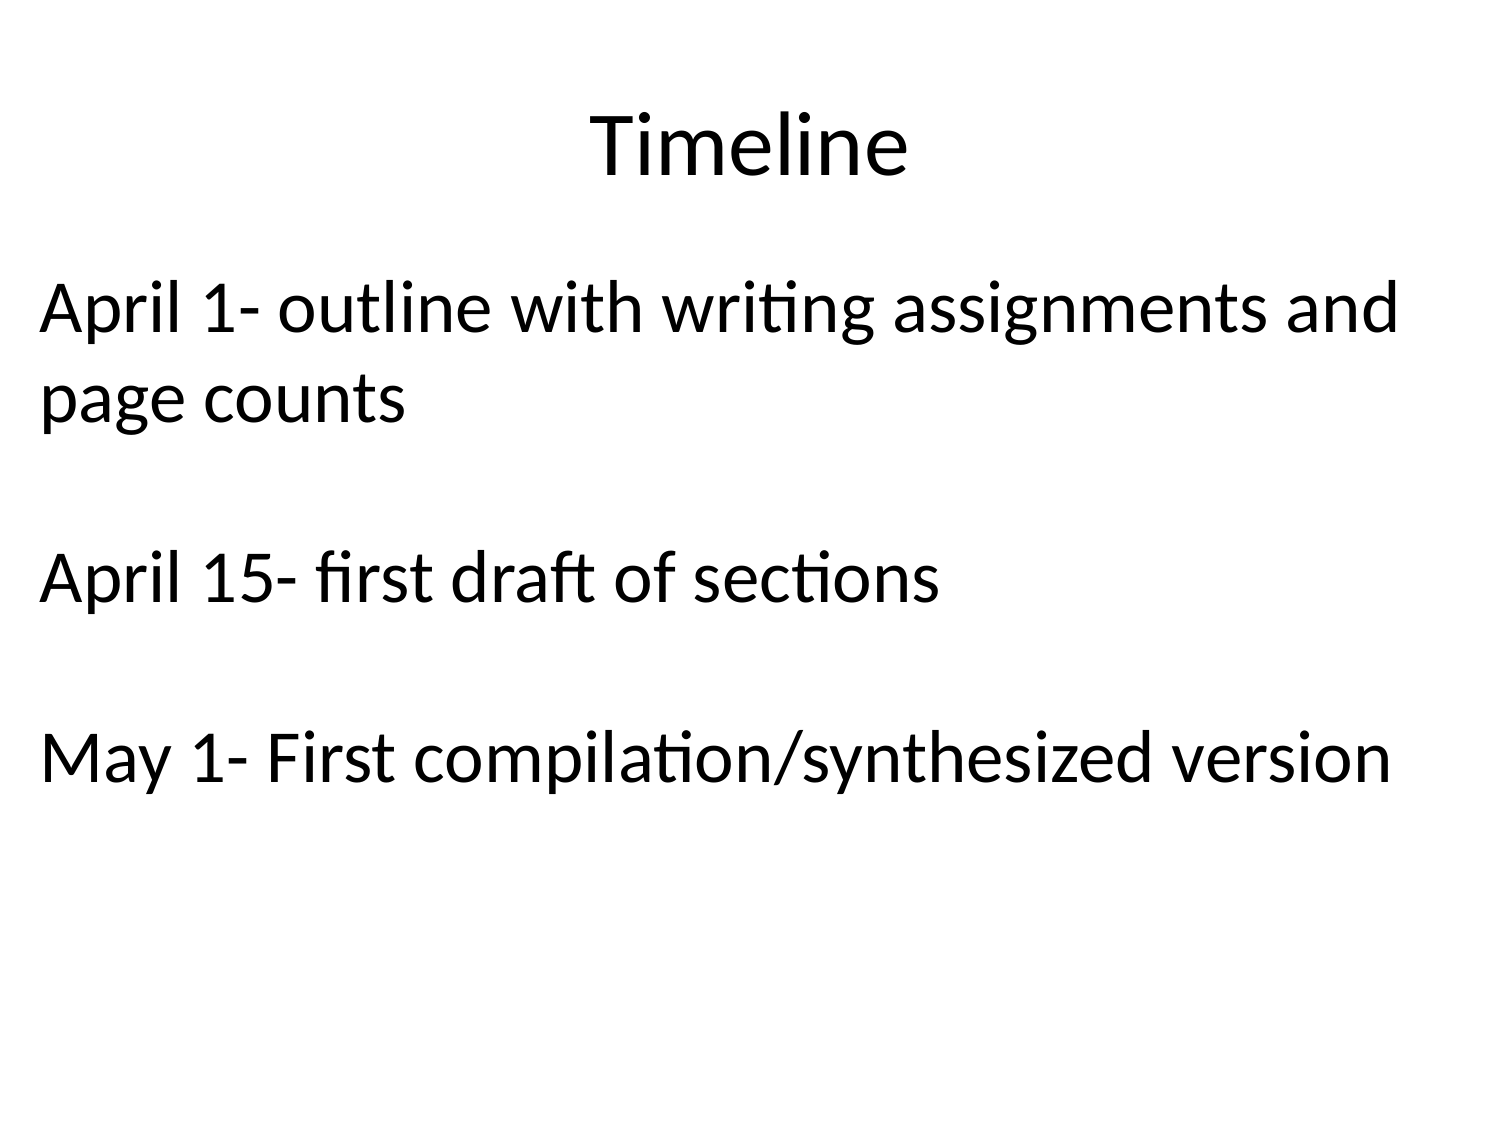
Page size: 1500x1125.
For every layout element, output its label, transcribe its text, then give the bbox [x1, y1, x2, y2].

title Timeline [75, 45, 1425, 233]
text_box April 1- outline with writing assignments and page counts April 15- first draft of sections May 1- First compilation/synthesized version [24, 249, 1477, 985]
